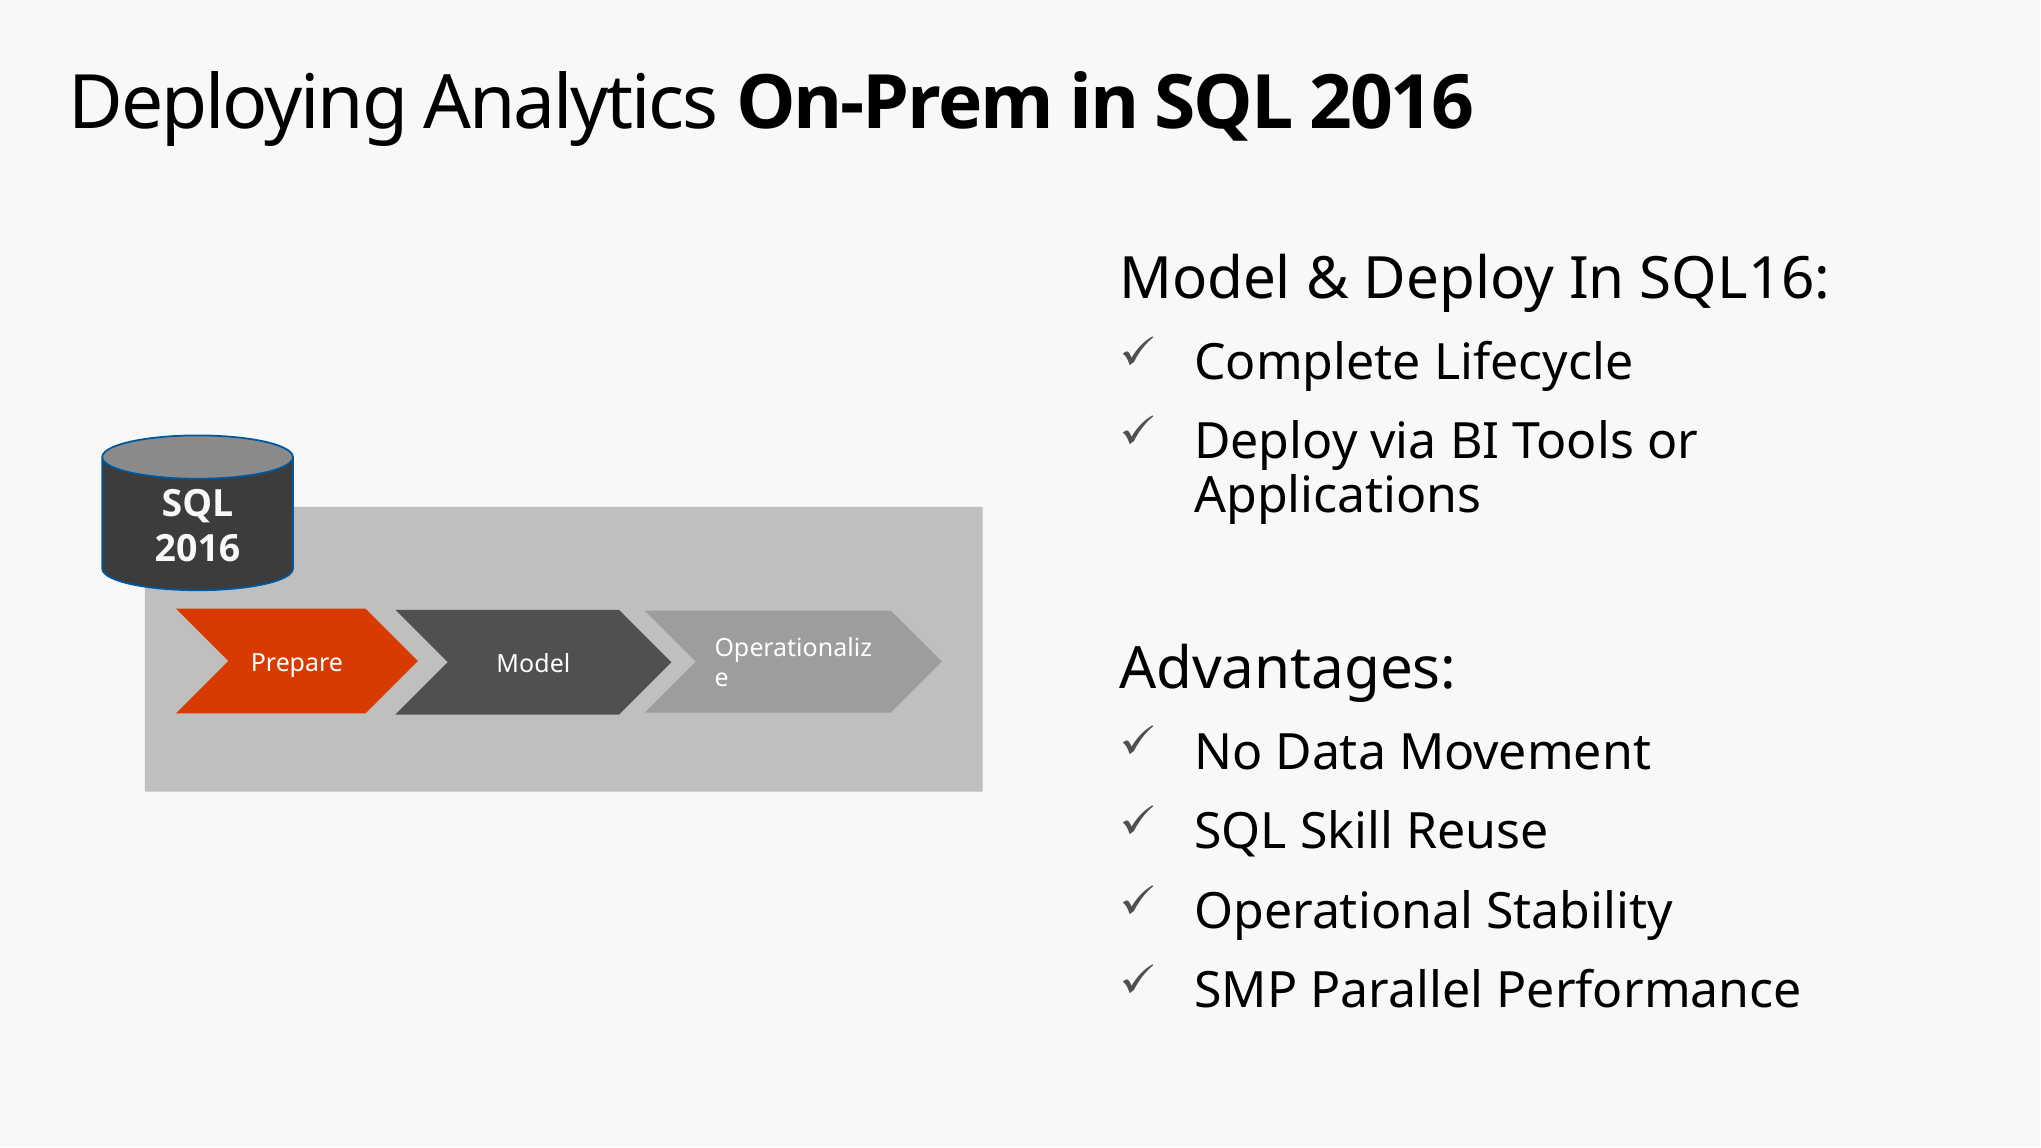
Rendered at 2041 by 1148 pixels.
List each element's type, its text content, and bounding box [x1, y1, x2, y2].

list Model & Deploy In SQL16: Complete Lifecycle Deploy via BI Tools or Applications Advantages: No Data Movement SQL Skill Reuse Operational Stability SMP Parallel Performance [1095, 232, 1996, 1072]
title Deploying Analytics On-Prem in SQL 2016 [45, 48, 1996, 199]
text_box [101, 435, 983, 792]
